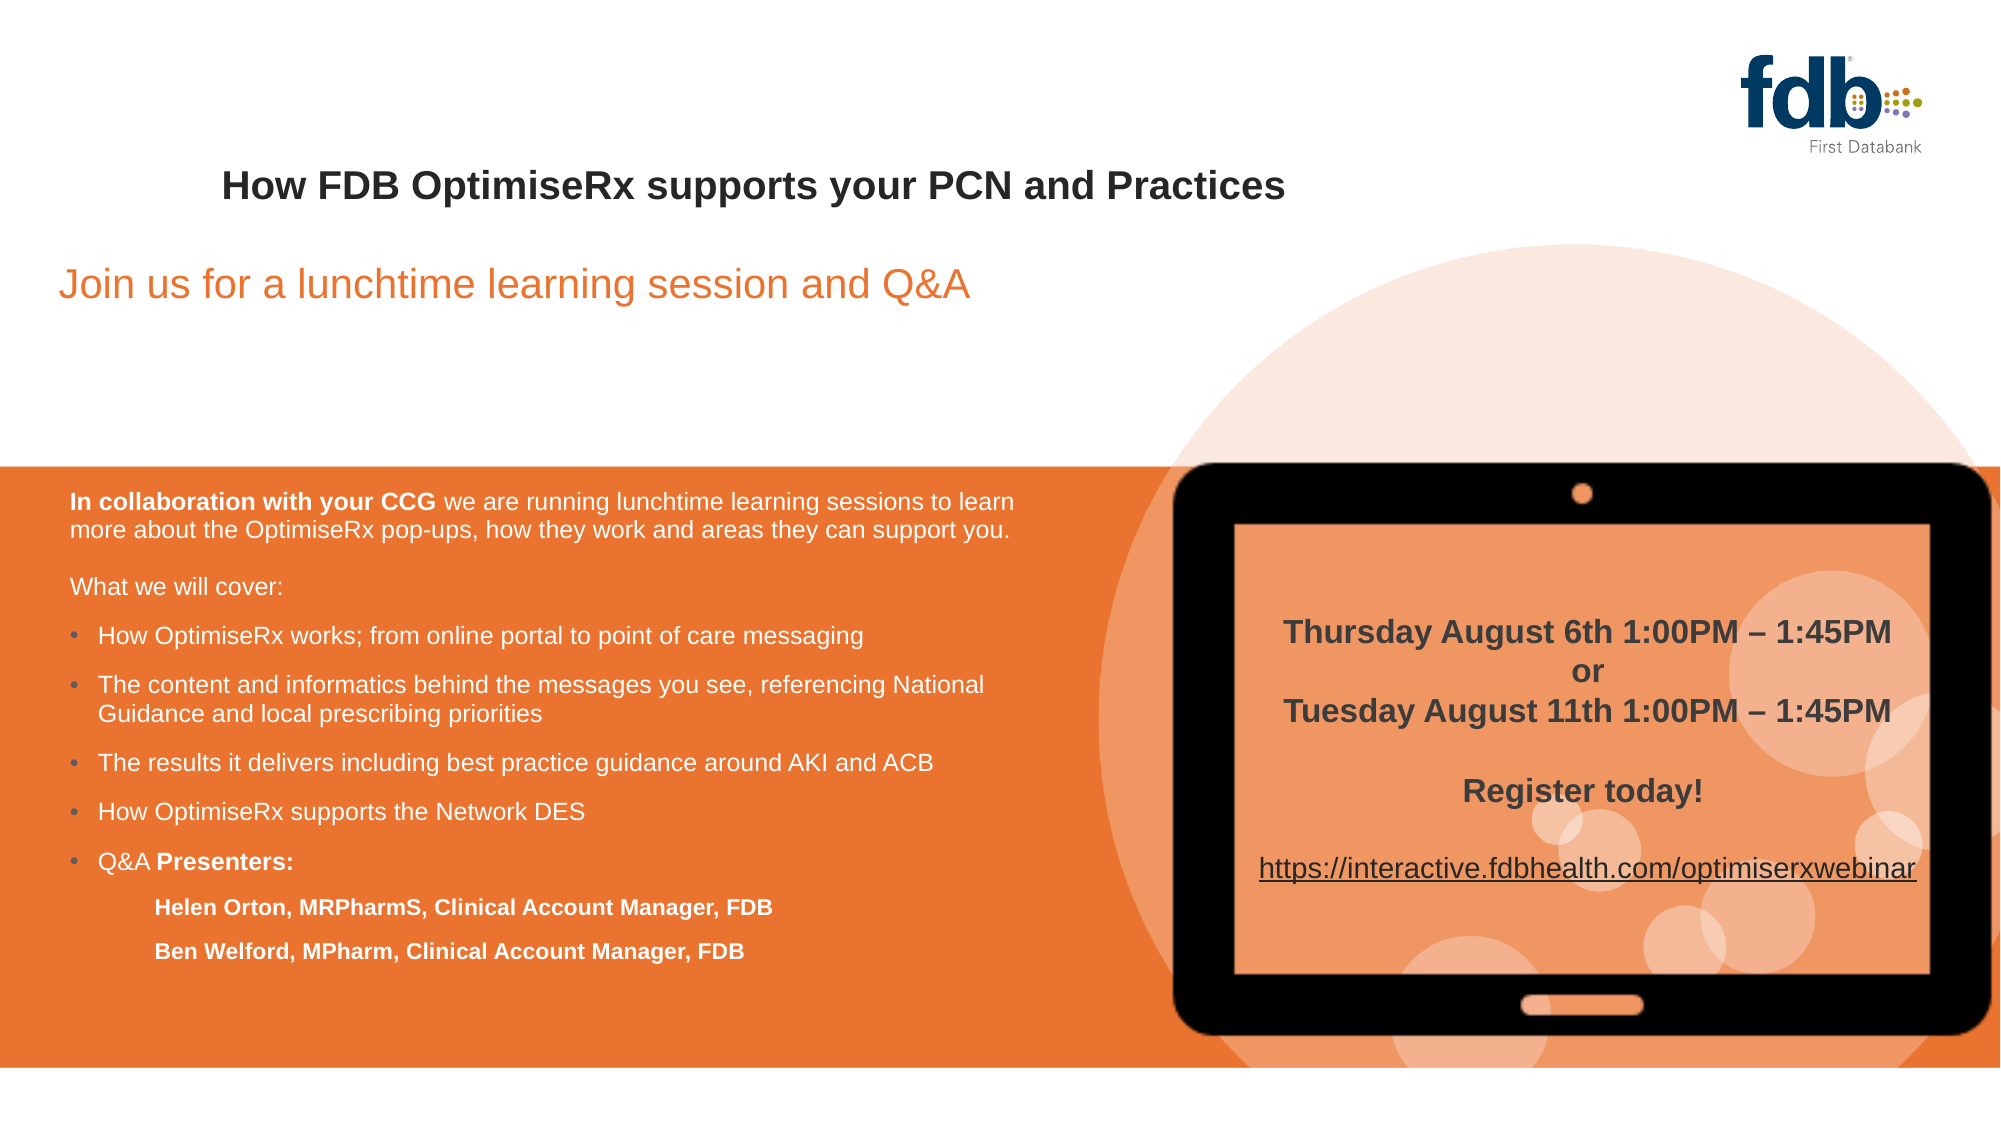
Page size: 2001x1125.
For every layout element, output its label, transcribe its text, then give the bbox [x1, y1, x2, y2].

picture [0, 143, 2001, 1125]
title How FDB OptimiseRx supports your PCN and Practices [0, 113, 1509, 259]
subtitle Join us for a lunchtime learning session and Q&A [0, 255, 1131, 358]
list In collaboration with your CCG we are running lunchtime learning sessions to learn more about the OptimiseRx pop-ups, how they work and areas they can support you. What we will cover: How OptimiseRx works; from online portal to point of care messaging The content and informatics behind the messages you see, referencing National Guidance and local prescribing priorities The results it delivers including best practice guidance around AKI and ACB How OptimiseRx supports the Network DES Q&A Presenters: Helen Orton, MRPharmS, Clinical Account Manager, FDB Ben Welford, MPharm, Clinical Account Manager, FDB [54, 451, 1092, 674]
